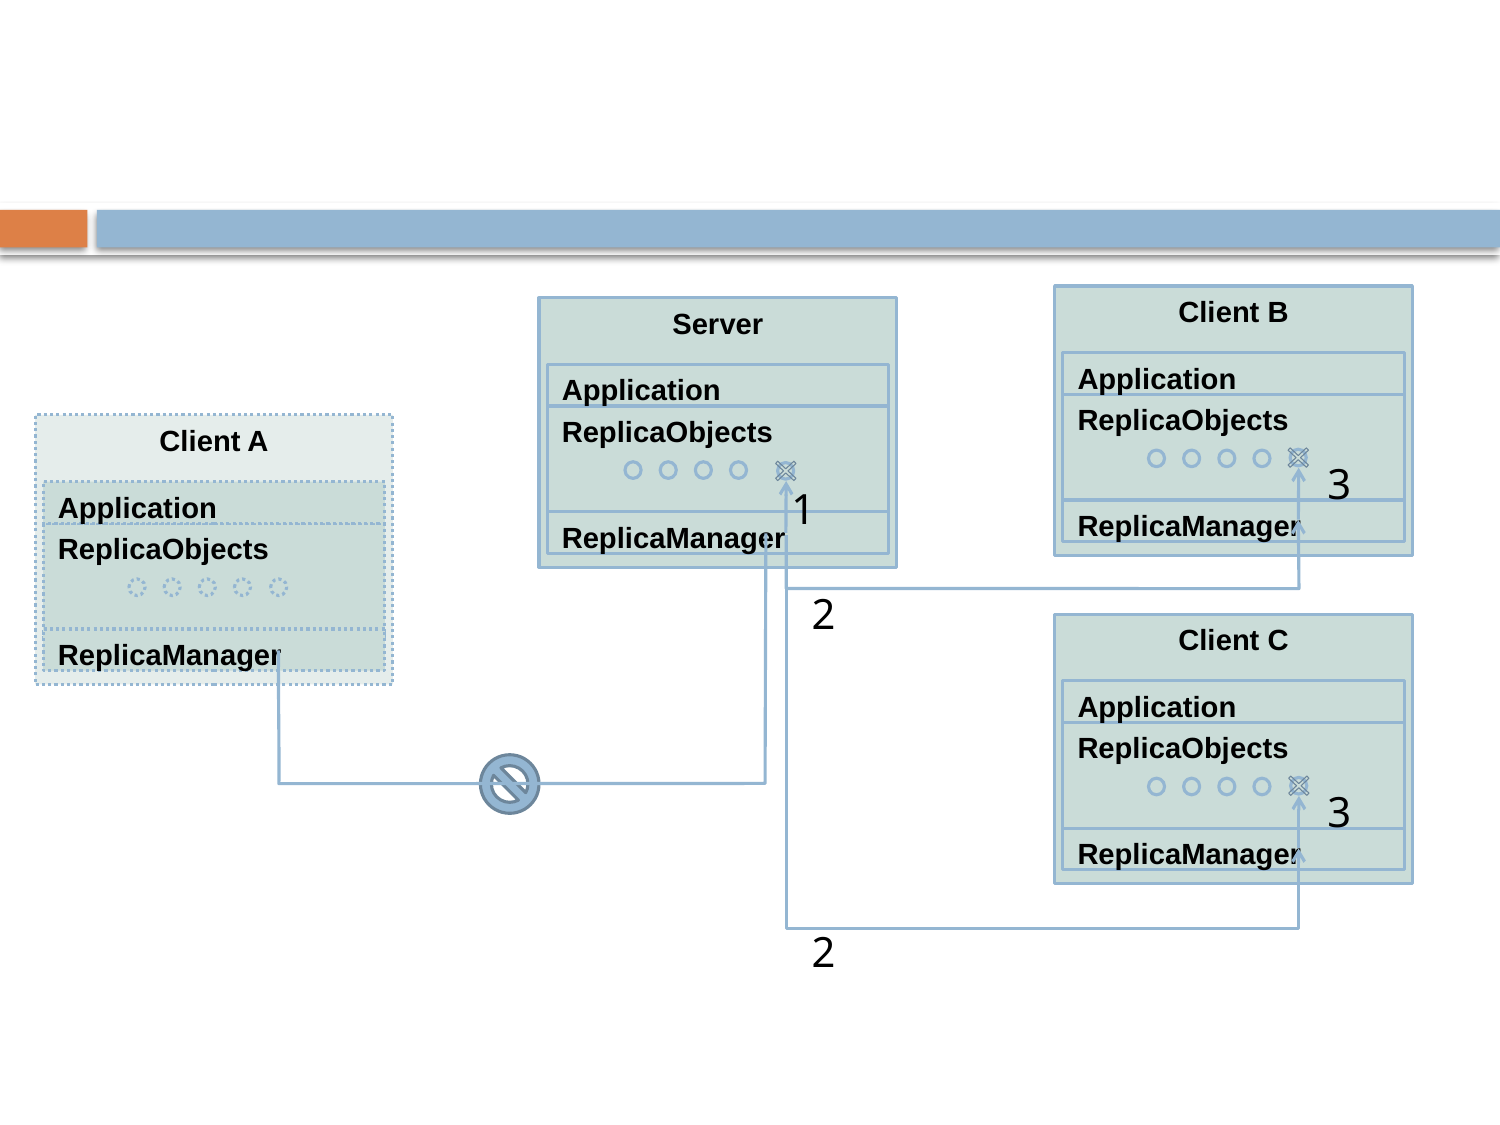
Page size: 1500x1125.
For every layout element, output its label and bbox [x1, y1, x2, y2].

text_box [34, 285, 1413, 1036]
